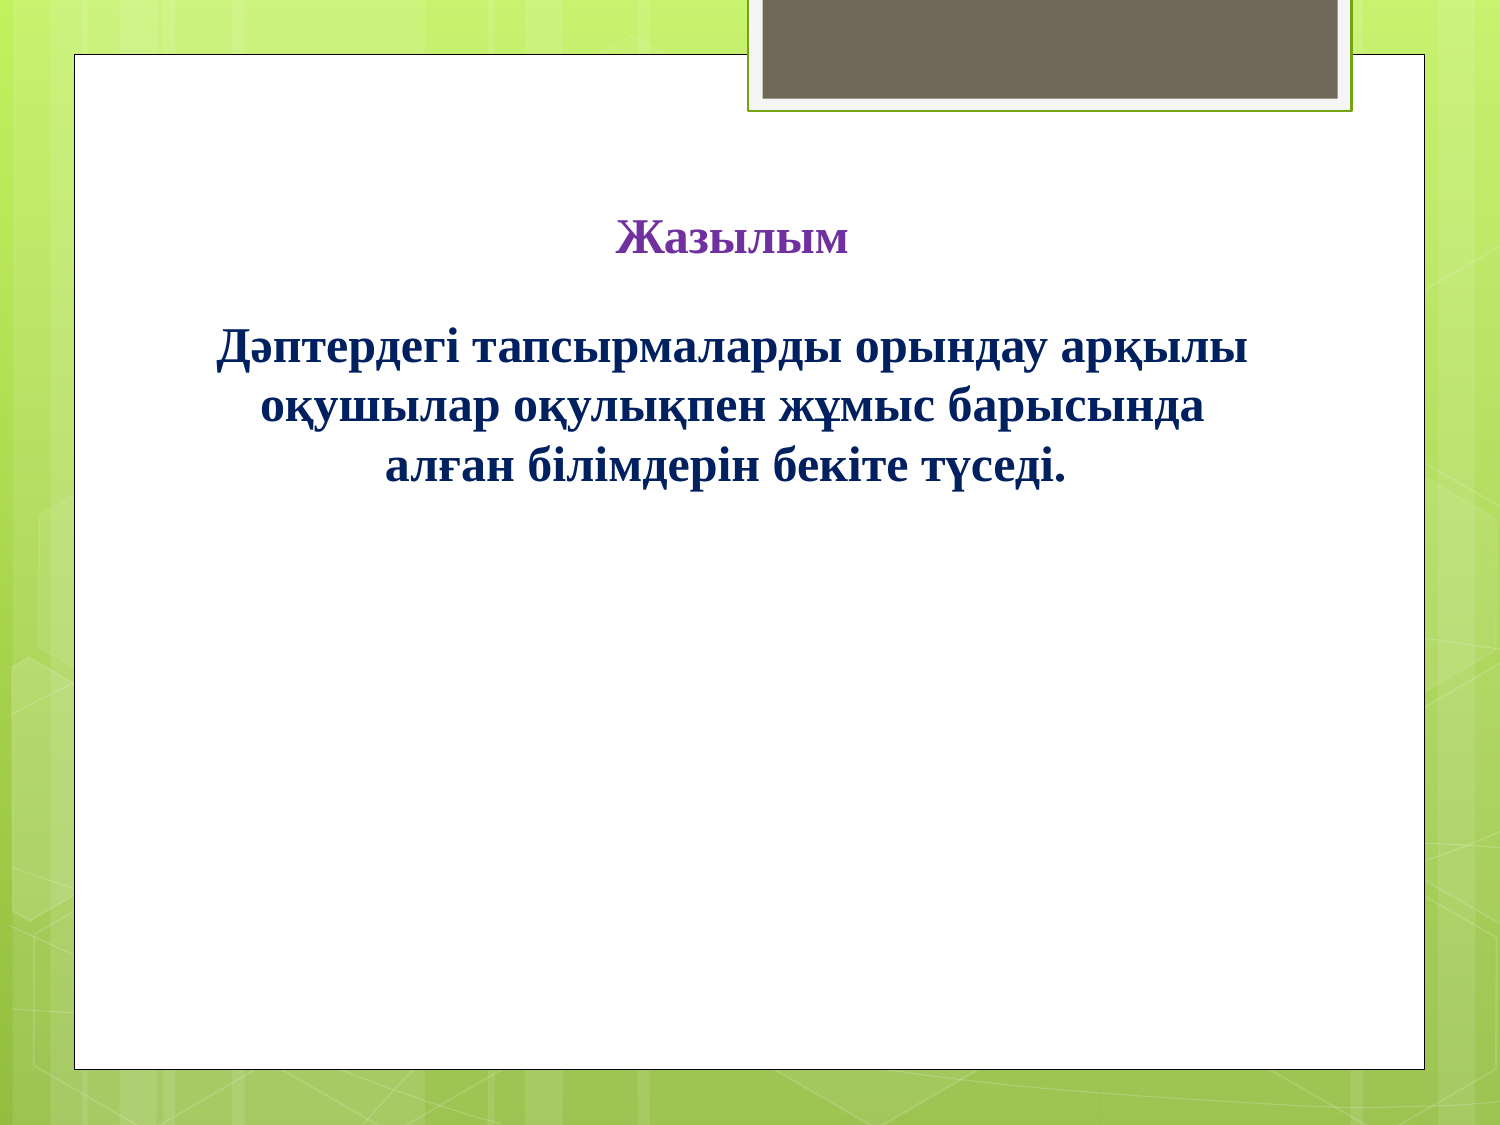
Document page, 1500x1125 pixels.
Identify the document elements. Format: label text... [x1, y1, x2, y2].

table_header Дәптердегі тапсырмаларды орындау арқылы оқушылар оқулықпен жұмыс барысында алған білімдерін бекіте түседі. [176, 314, 1288, 492]
title Жазылым [442, 160, 1022, 272]
